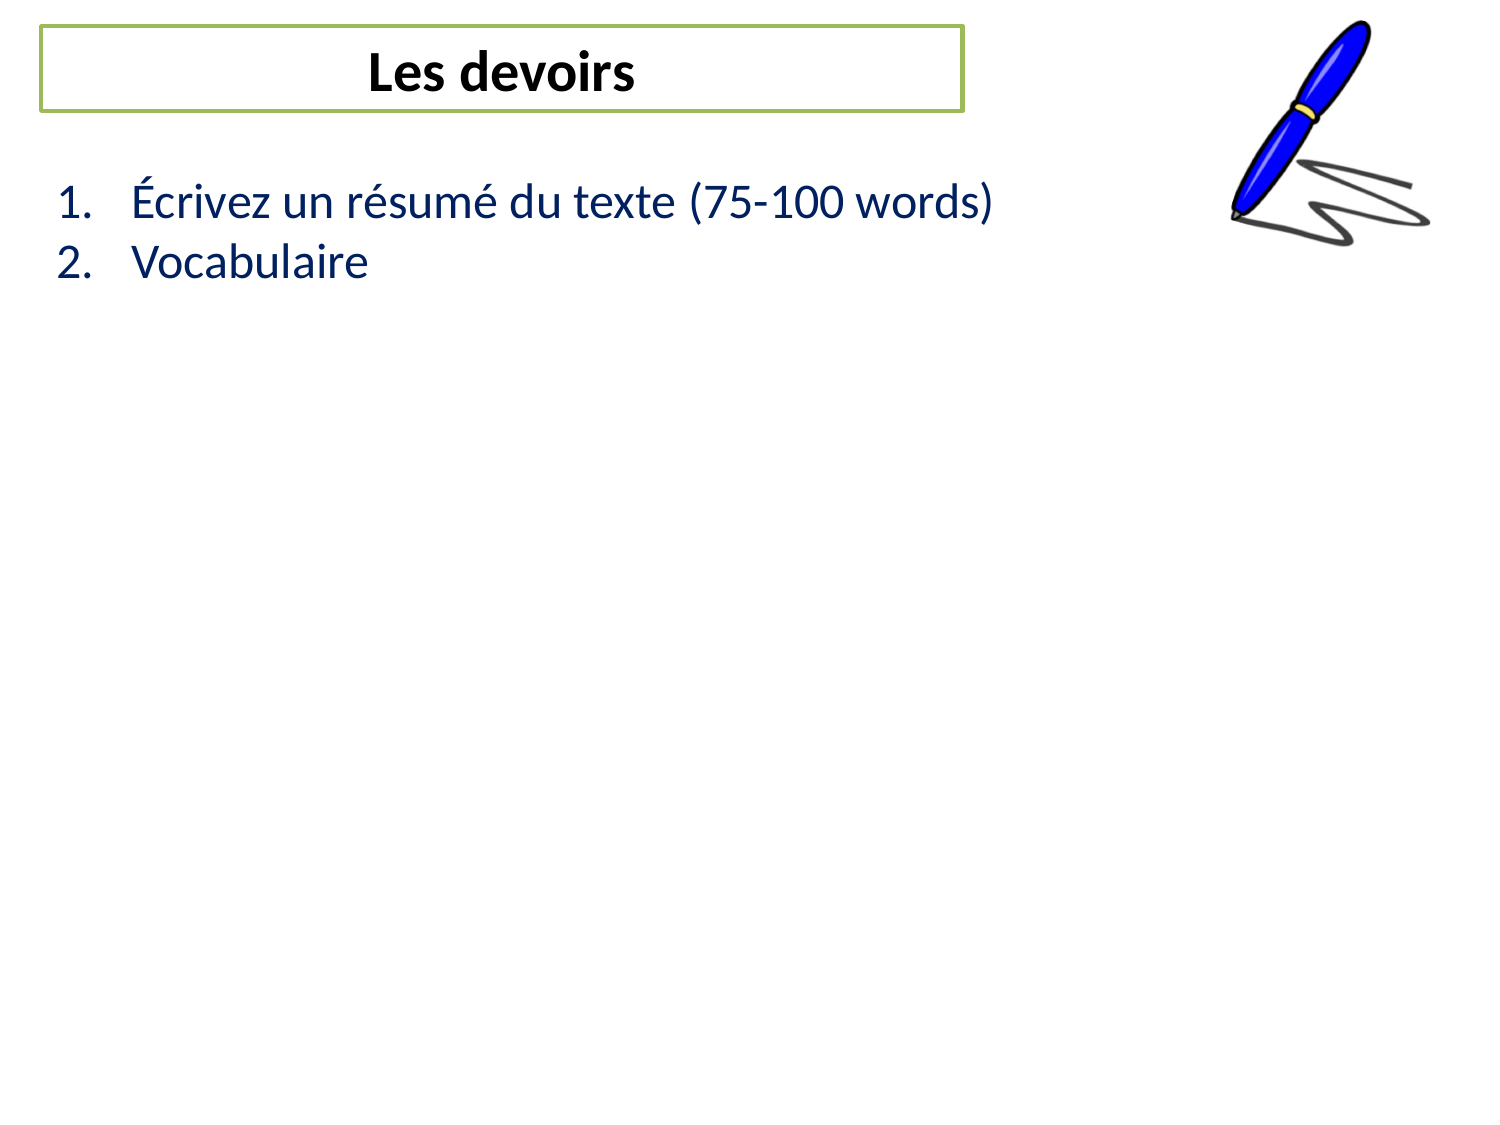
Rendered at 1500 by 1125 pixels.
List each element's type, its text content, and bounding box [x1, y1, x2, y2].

text_box Écrivez un résumé du texte (75-100 words) Vocabulaire [41, 160, 1046, 296]
picture [1228, 0, 1478, 273]
text_box Les devoirs [39, 24, 965, 113]
